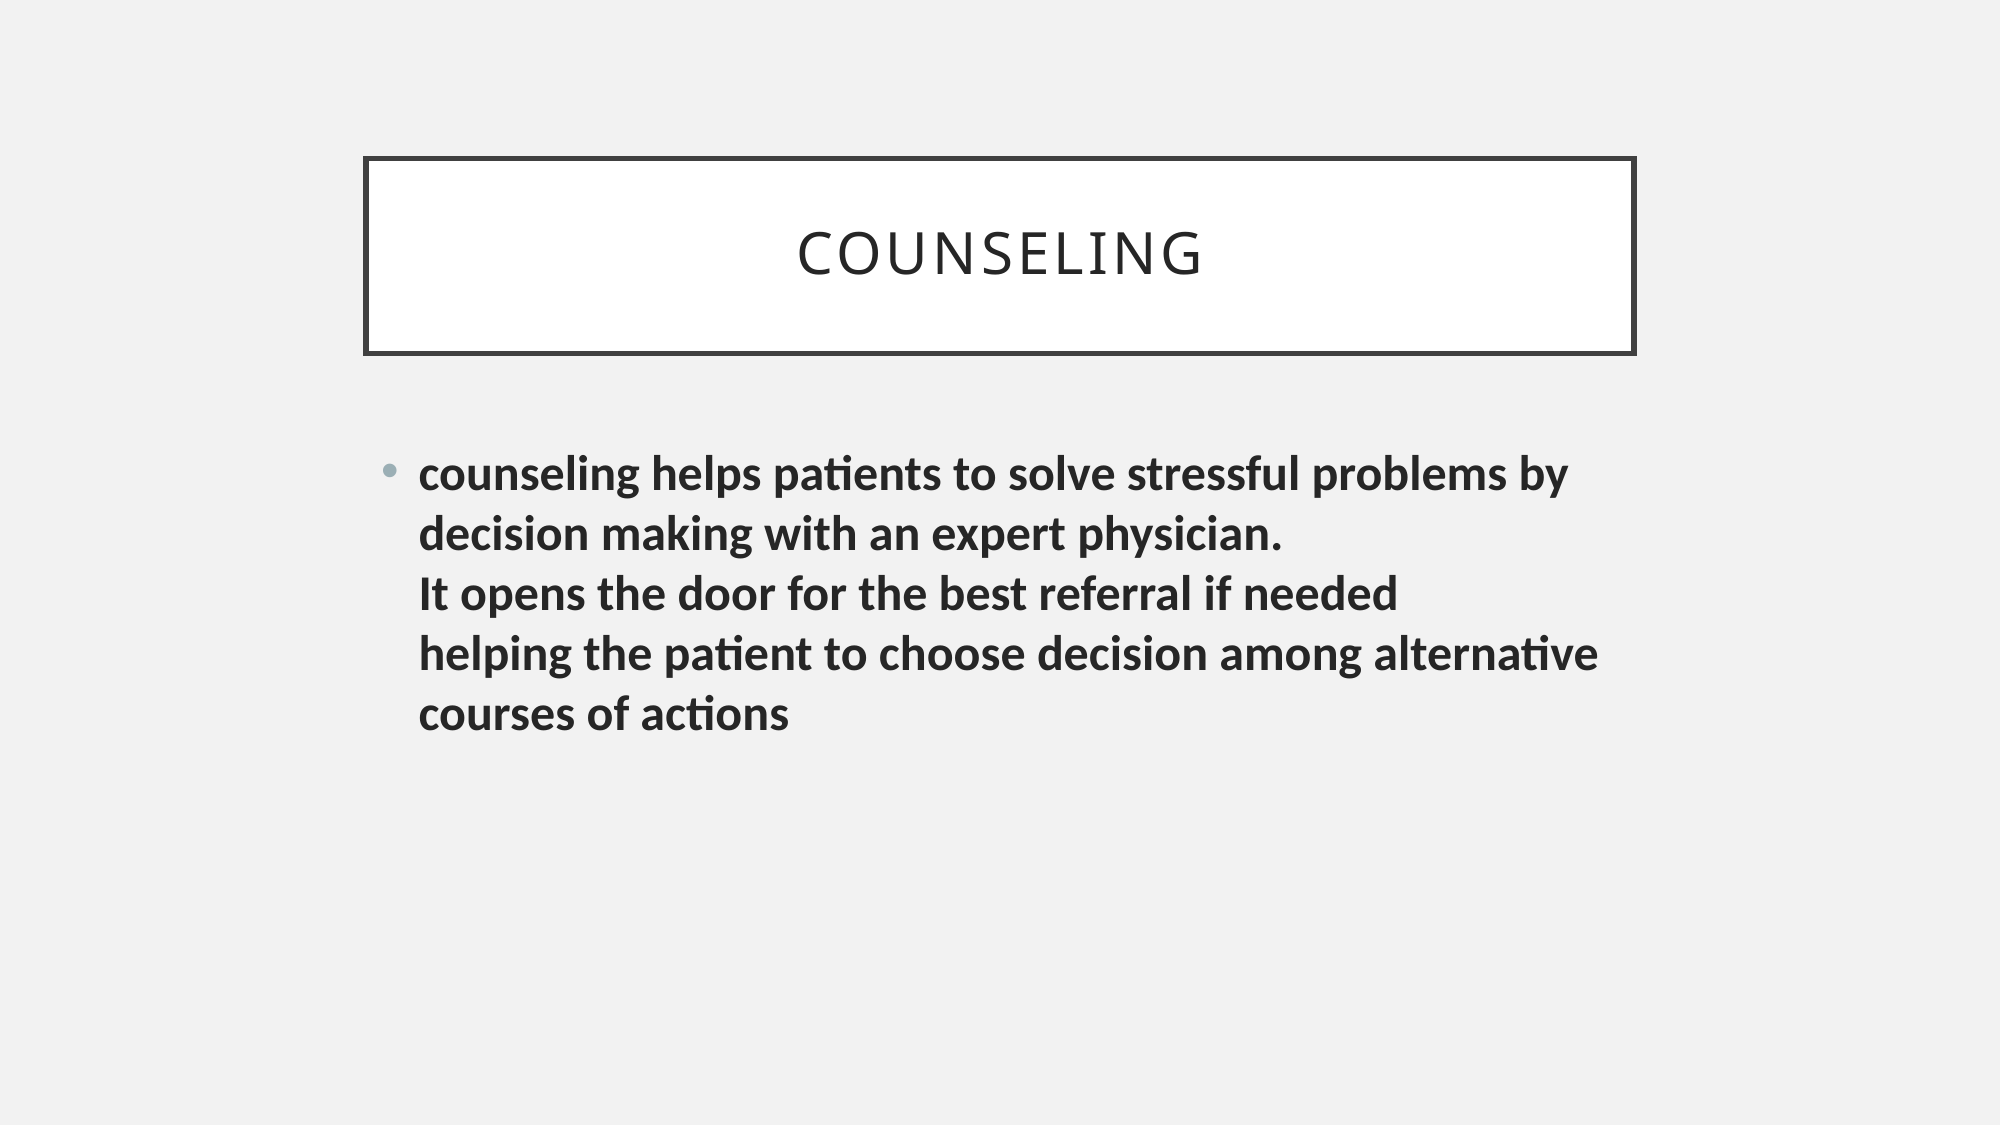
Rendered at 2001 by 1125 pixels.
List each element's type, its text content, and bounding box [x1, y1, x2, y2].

list counseling helps patients to solve stressful problems by decision making with an expert physician. It opens the door for the best referral if needed helping the patient to choose decision among alternative courses of actions [366, 432, 1634, 942]
title counseling [363, 156, 1637, 356]
